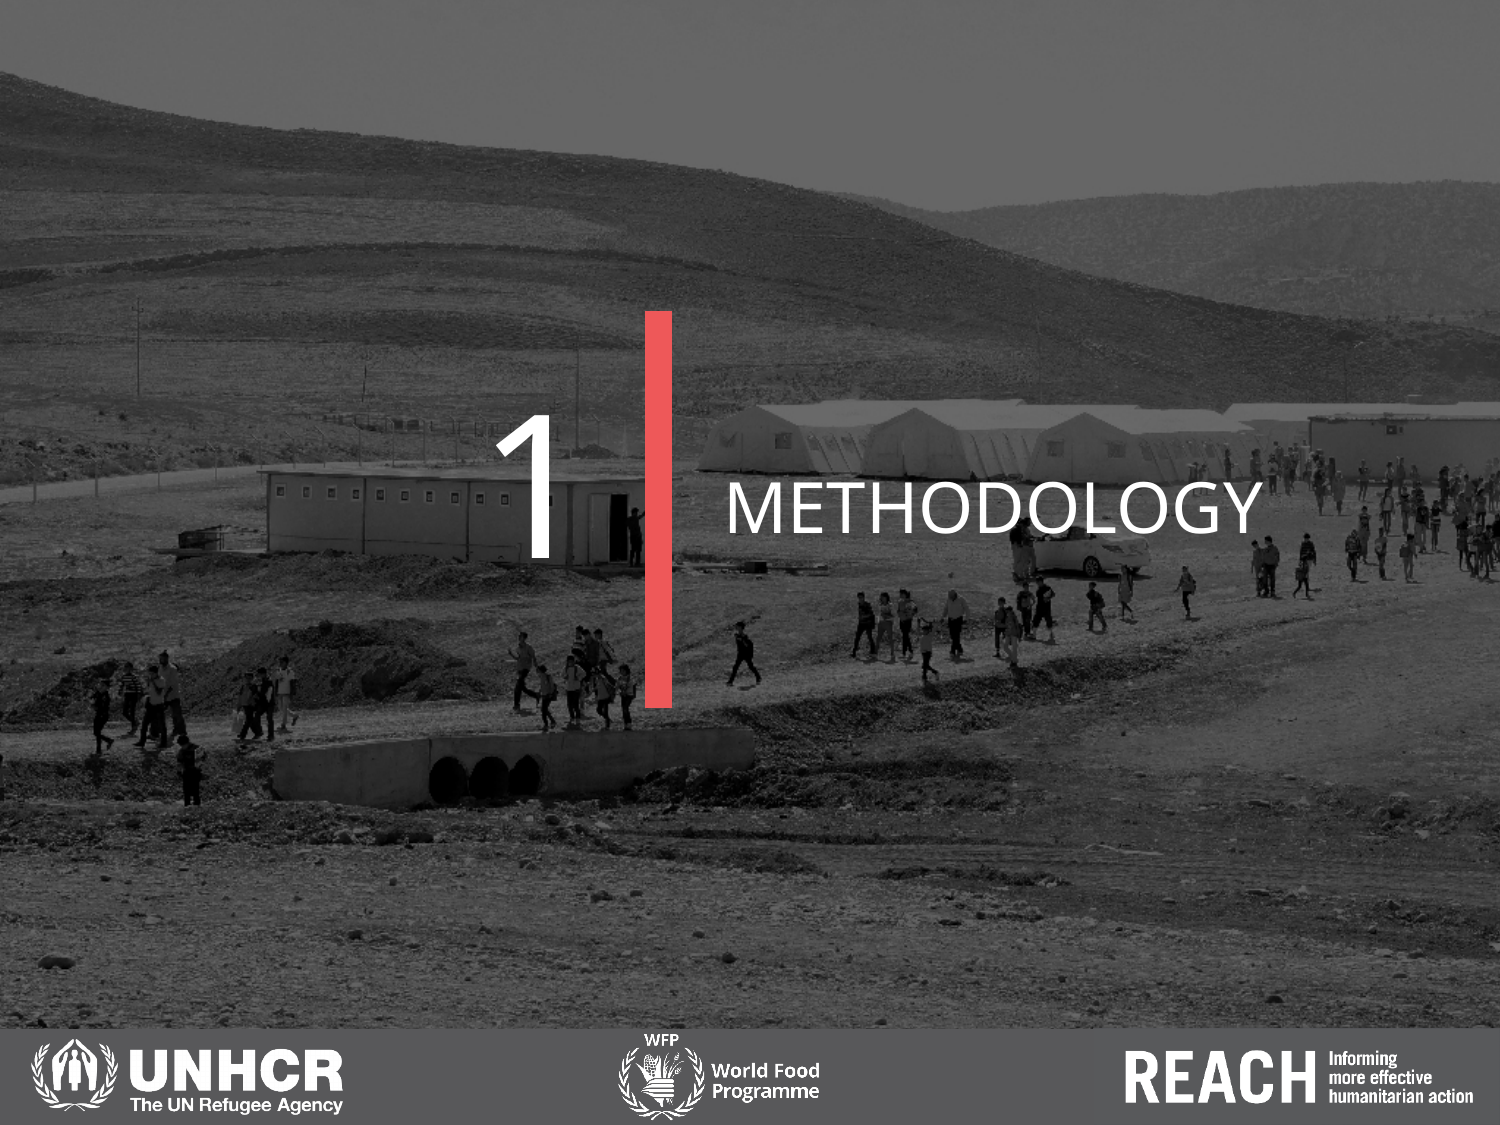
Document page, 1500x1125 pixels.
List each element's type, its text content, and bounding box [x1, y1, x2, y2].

text_box METHODOLOGY [708, 463, 1337, 556]
picture [31, 1039, 343, 1115]
picture [618, 1032, 819, 1121]
picture [0, 0, 1500, 1125]
text_box [0, 1028, 1093, 1125]
text_box 1 [323, 472, 608, 606]
